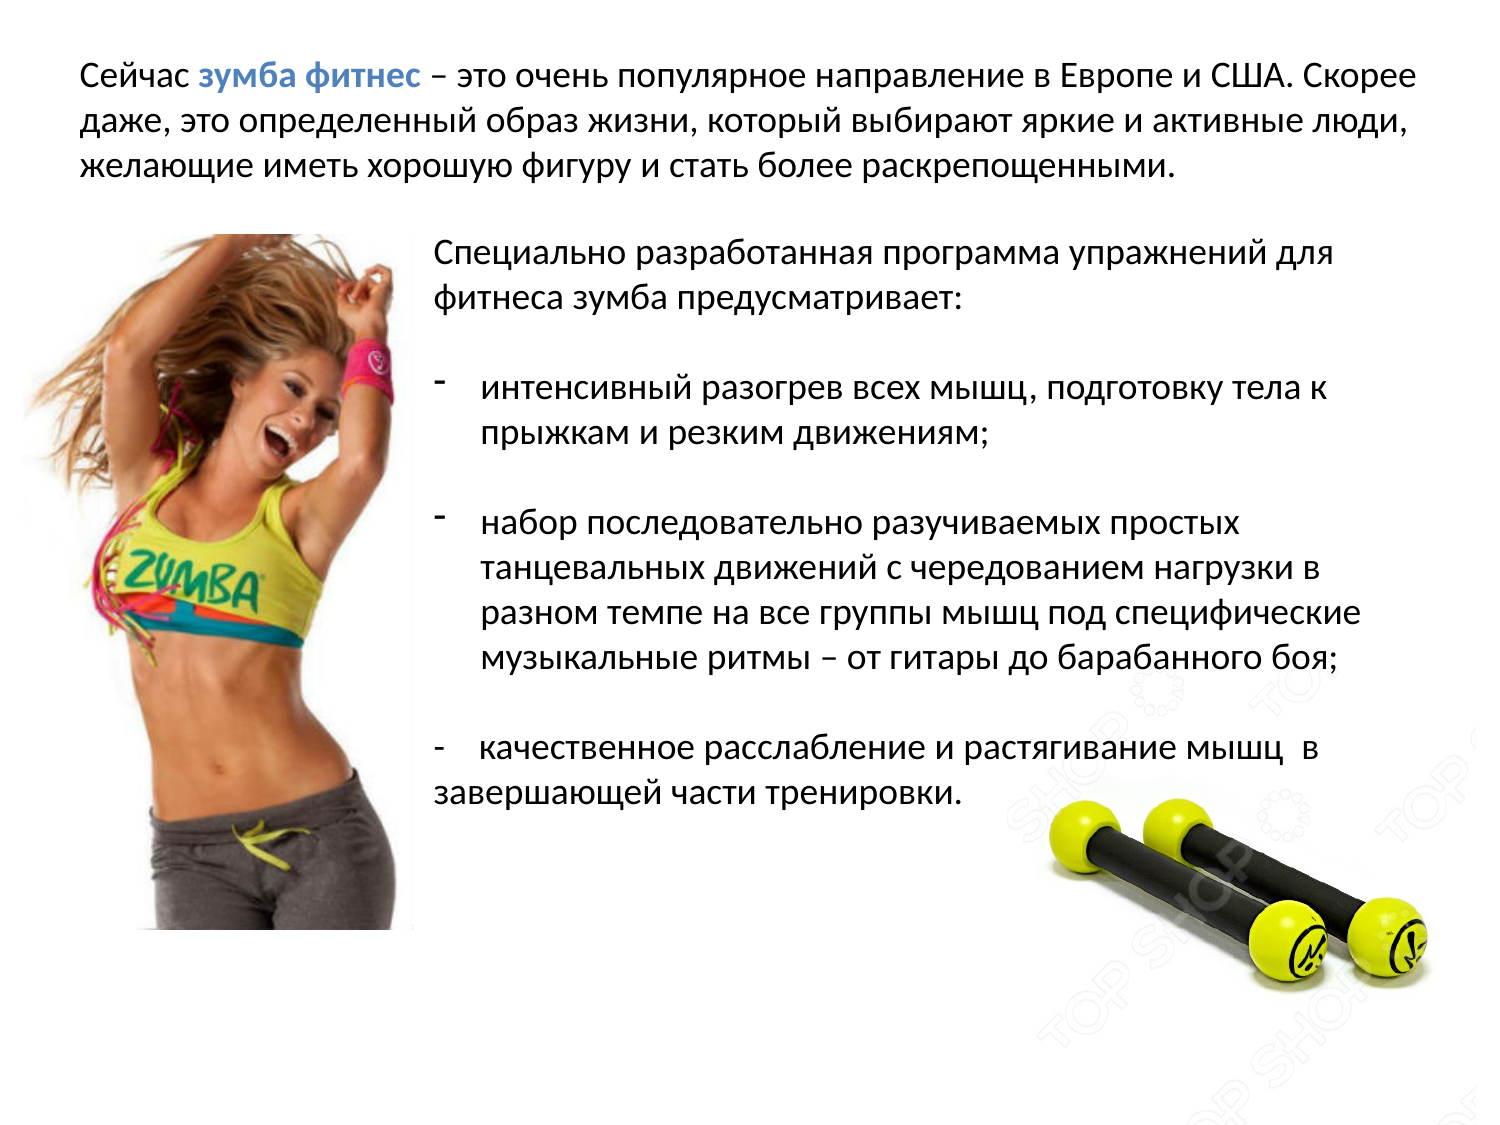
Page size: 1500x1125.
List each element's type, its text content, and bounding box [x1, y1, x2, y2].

picture [22, 234, 414, 930]
picture [1007, 656, 1476, 1125]
text_box Сейчас зумба фитнес – это очень популярное направление в Европе и США. Скорее даже, это определенный образ жизни, который выбирают яркие и активные люди, желающие иметь хорошую фигуру и стать более раскрепощенными. [64, 42, 1447, 238]
text_box Специально разработанная программа упражнений для фитнеса зумба предусматривает: интенсивный разогрев всех мышц, подготовку тела к прыжкам и резким движениям; набор последовательно разучиваемых простых танцевальных движений с чередованием нагрузки в разном темпе на все группы мышц под специфические музыкальные ритмы – от гитары до барабанного боя; - качественное расслабление и растягивание мышц в завершающей части тренировки. [418, 219, 1405, 820]
